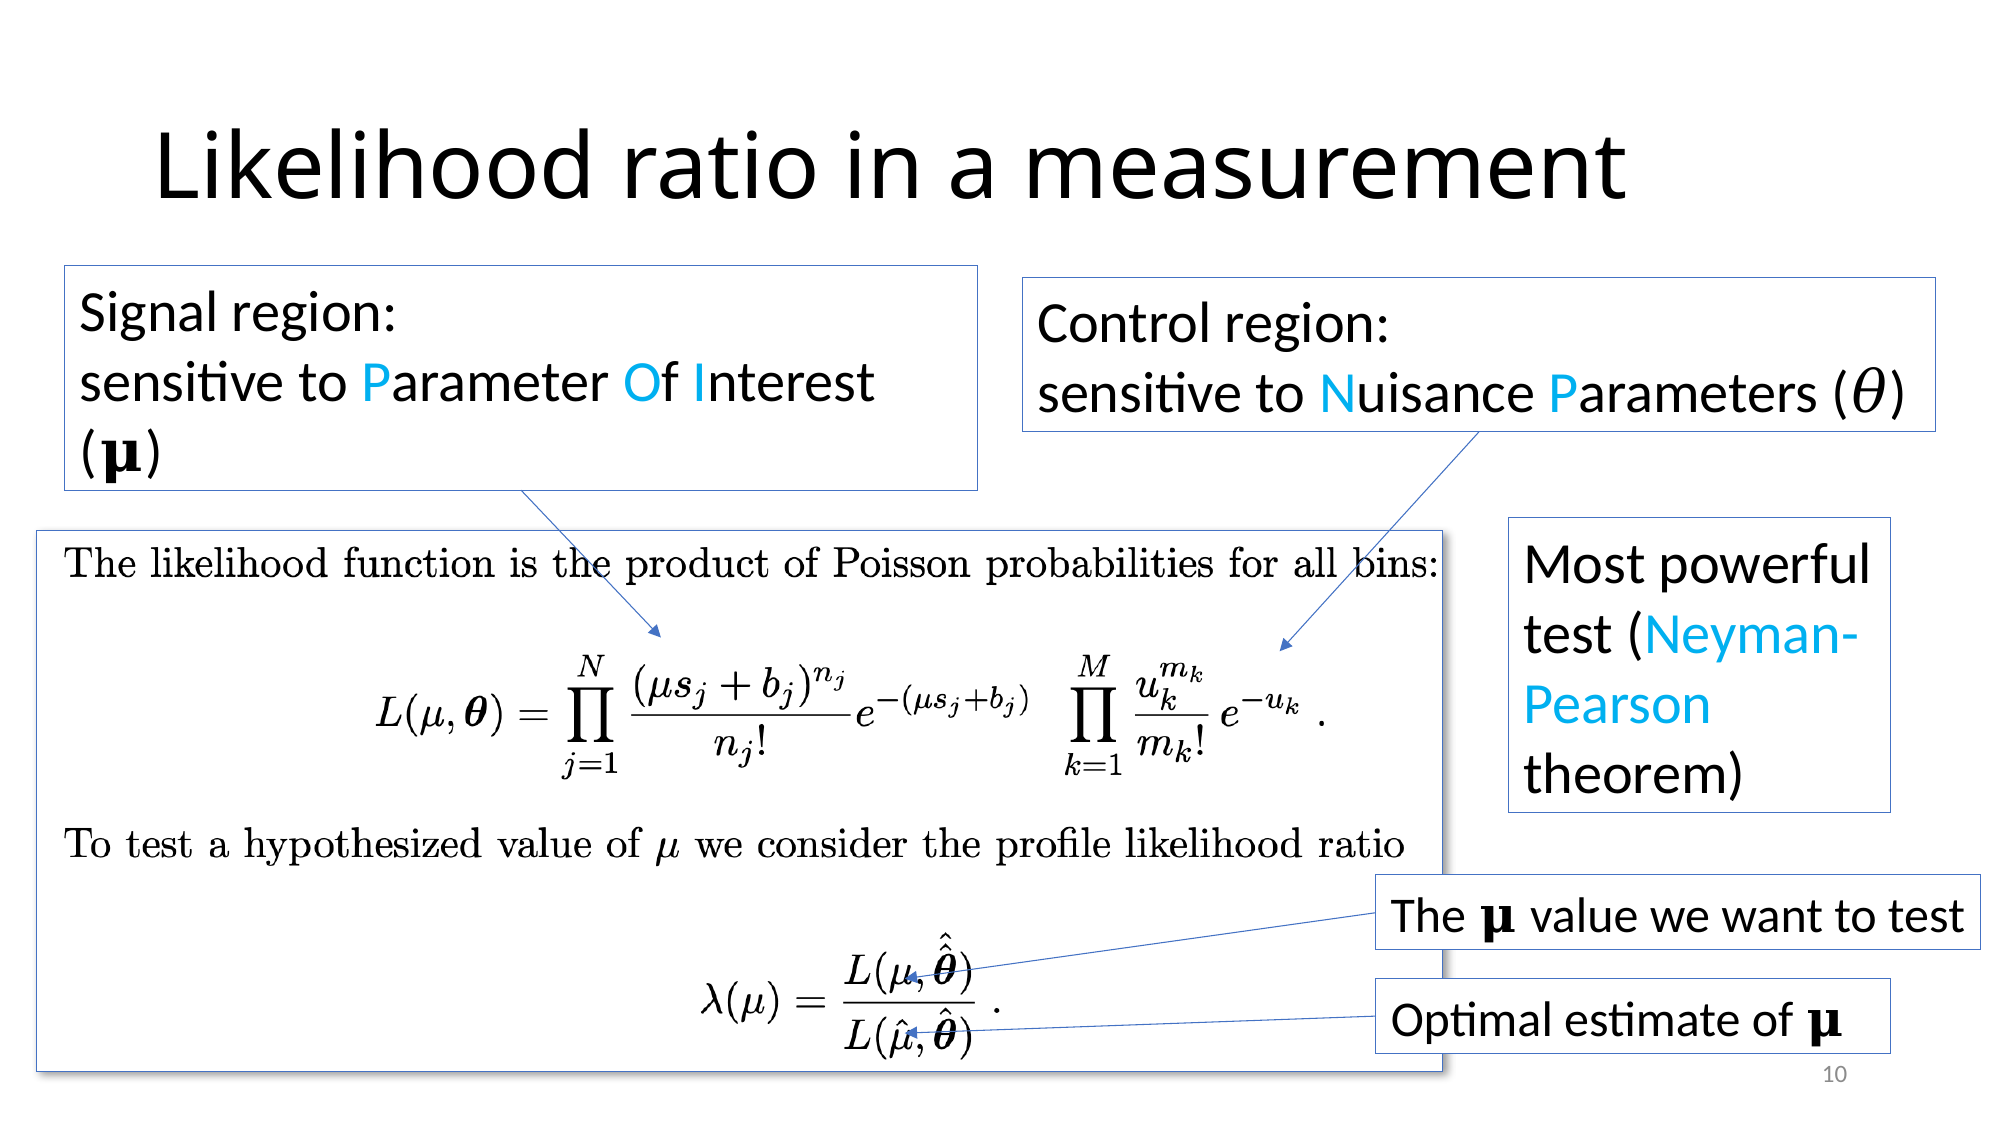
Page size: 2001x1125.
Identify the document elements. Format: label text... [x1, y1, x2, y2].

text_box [904, 1016, 1376, 1034]
text_box Control region: sensitive to Nuisance Parameters (𝜃) [1022, 277, 1936, 432]
text_box Most powerful test (Neyman-Pearson theorem) [1508, 517, 1891, 813]
slide_number 10 [1412, 1042, 1863, 1103]
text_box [904, 912, 1376, 979]
text_box Signal region: sensitive to Parameter Of Interest (𝛍) [64, 265, 978, 491]
text_box The 𝛍 value we want to test [1443, 874, 1981, 950]
picture [36, 530, 1443, 1072]
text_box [521, 421, 661, 638]
title Likelihood ratio in a measurement [137, 59, 1863, 278]
text_box Optimal estimate of 𝛍 [1443, 978, 1891, 1054]
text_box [1279, 433, 1479, 652]
